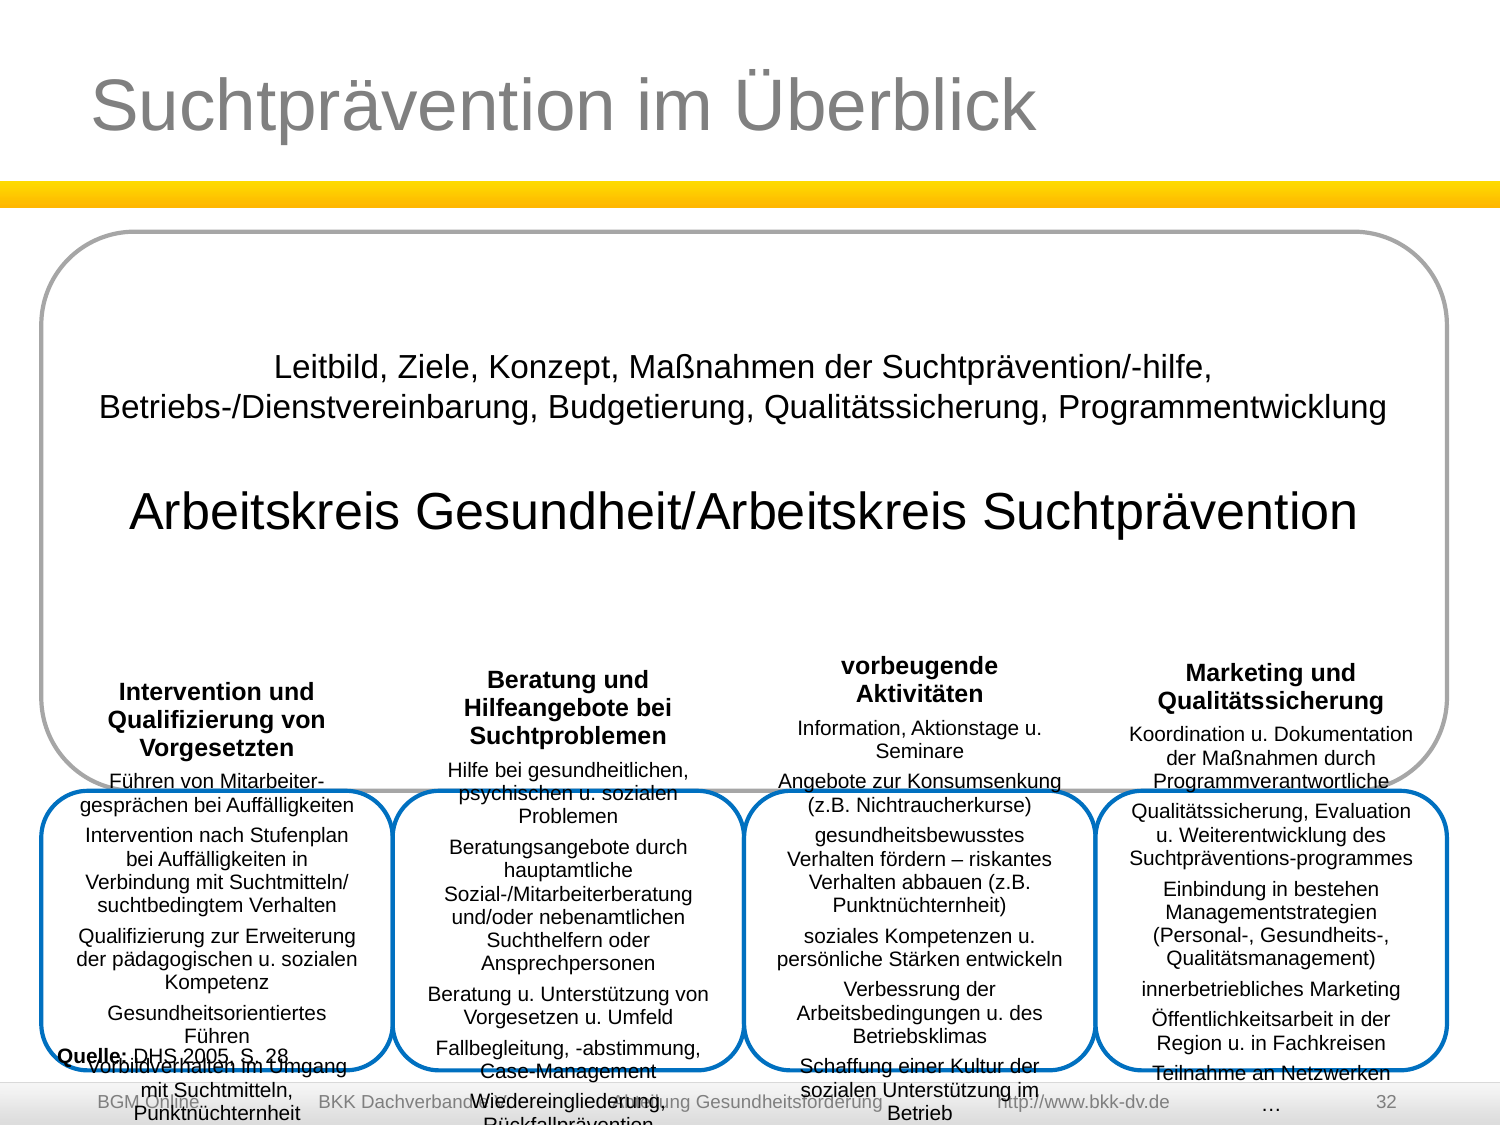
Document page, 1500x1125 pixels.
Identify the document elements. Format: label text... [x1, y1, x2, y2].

title Suchtprävention im Überblick [75, 7, 1425, 195]
picture [487, 1119, 495, 1125]
picture [0, 1083, 1500, 1125]
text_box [41, 231, 1448, 1071]
picture [0, 181, 1500, 208]
picture [886, 1083, 894, 1096]
